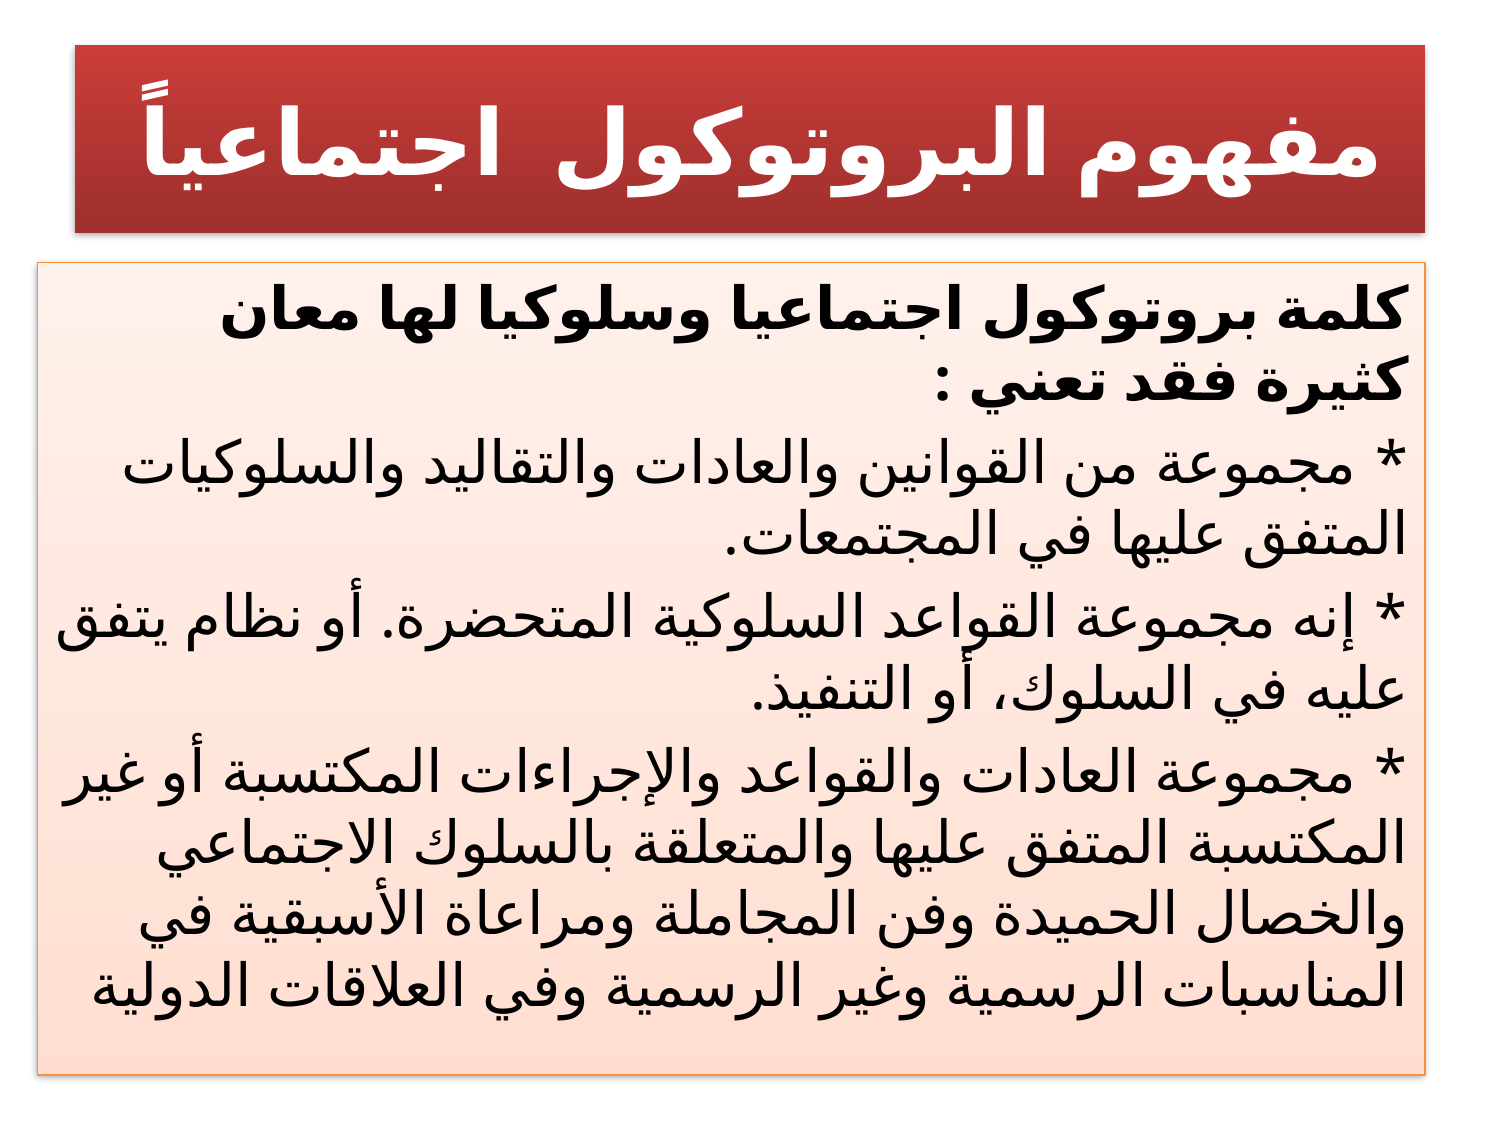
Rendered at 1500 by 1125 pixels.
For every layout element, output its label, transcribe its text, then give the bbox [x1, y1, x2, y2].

list كلمة بروتوكول اجتماعيا وسلوكيا لها معان كثيرة فقد تعني : * مجموعة من القوانين والعادات والتقاليد والسلوكيات المتفق عليها في المجتمعات. * إنه مجموعة القواعد السلوكية المتحضرة. أو نظام يتفق عليه في السلوك، أو التنفيذ. * مجموعة العادات والقواعد والإجراءات المكتسبة أو غير المكتسبة المتفق عليها والمتعلقة بالسلوك الاجتماعي والخصال الحميدة وفن المجاملة ومراعاة الأسبقية في المناسبات الرسمية وغير الرسمية وفي العلاقات الدولية [37, 262, 1426, 1076]
title مفهوم البروتوكول اجتماعياً [75, 45, 1425, 233]
